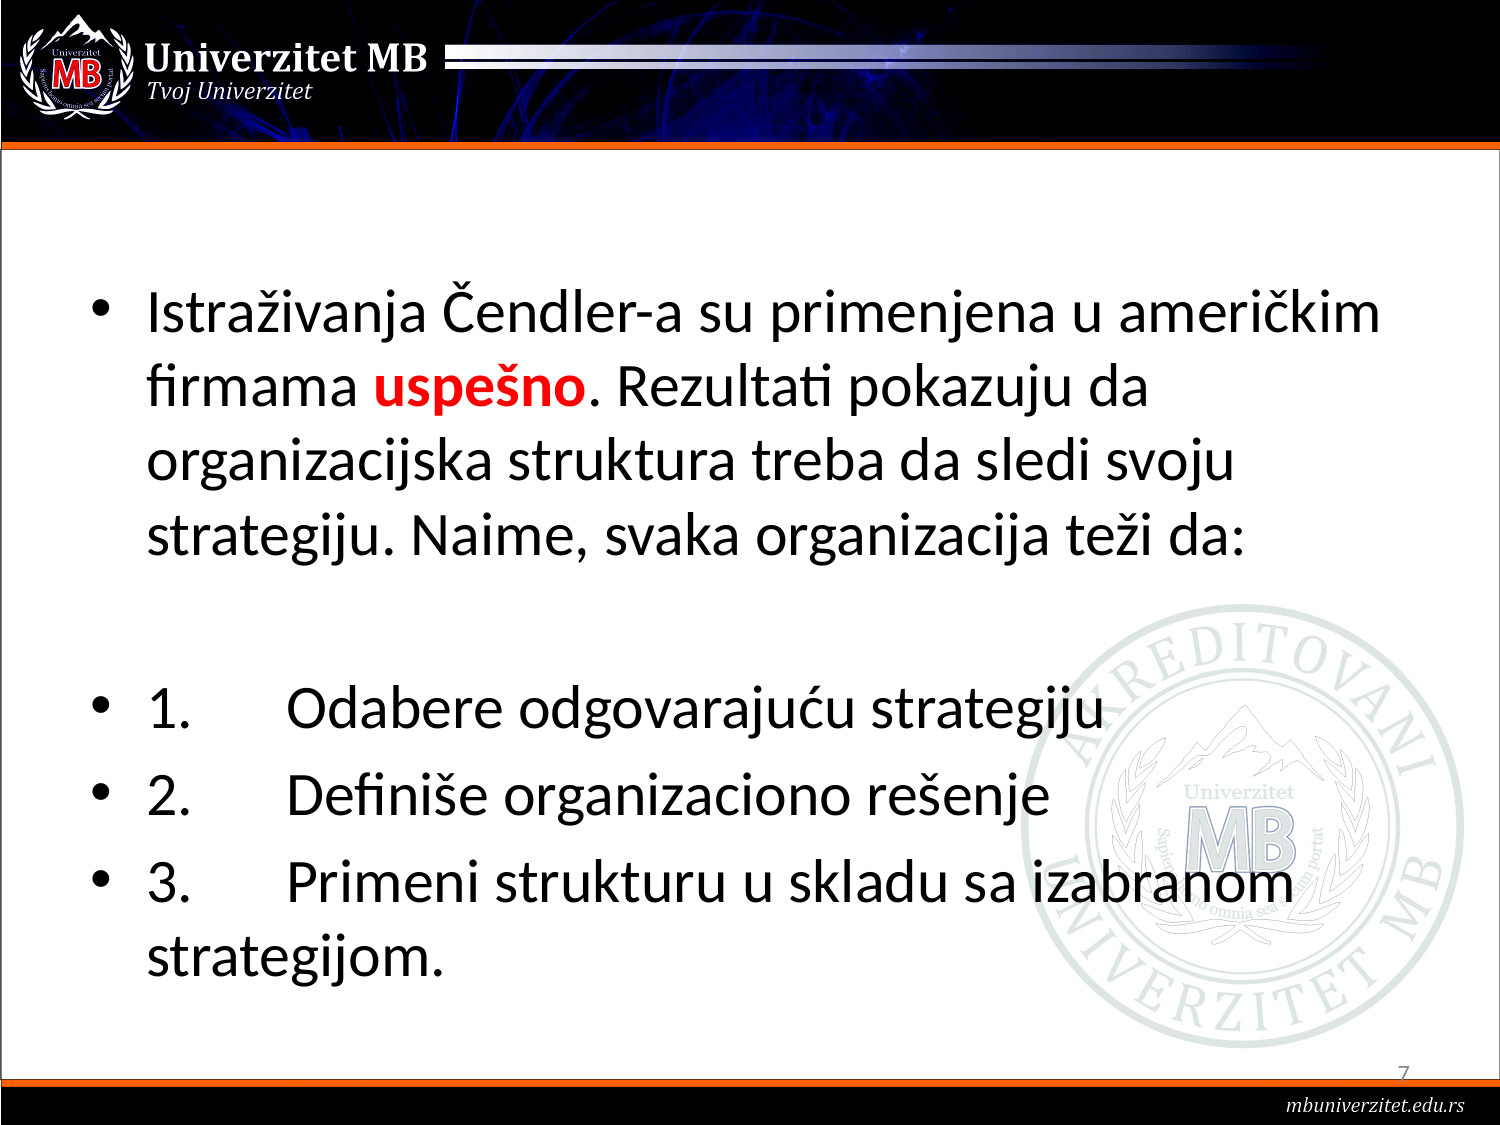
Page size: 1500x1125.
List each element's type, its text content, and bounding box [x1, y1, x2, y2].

picture [0, 0, 1500, 1125]
list Istraživanja Čendler-a su primenjena u američkim firmama uspešno. Rezultati pokazuju da organizacijska struktura treba da sledi svoju strategiju. Naime, svaka organizacija teži da: 1. Odabere odgovarajuću strategiju 2. Definiše organizaciono rešenje 3. Primeni strukturu u skladu sa izabranom strategijom. [75, 262, 1425, 1005]
slide_number 7 [1074, 1042, 1425, 1103]
